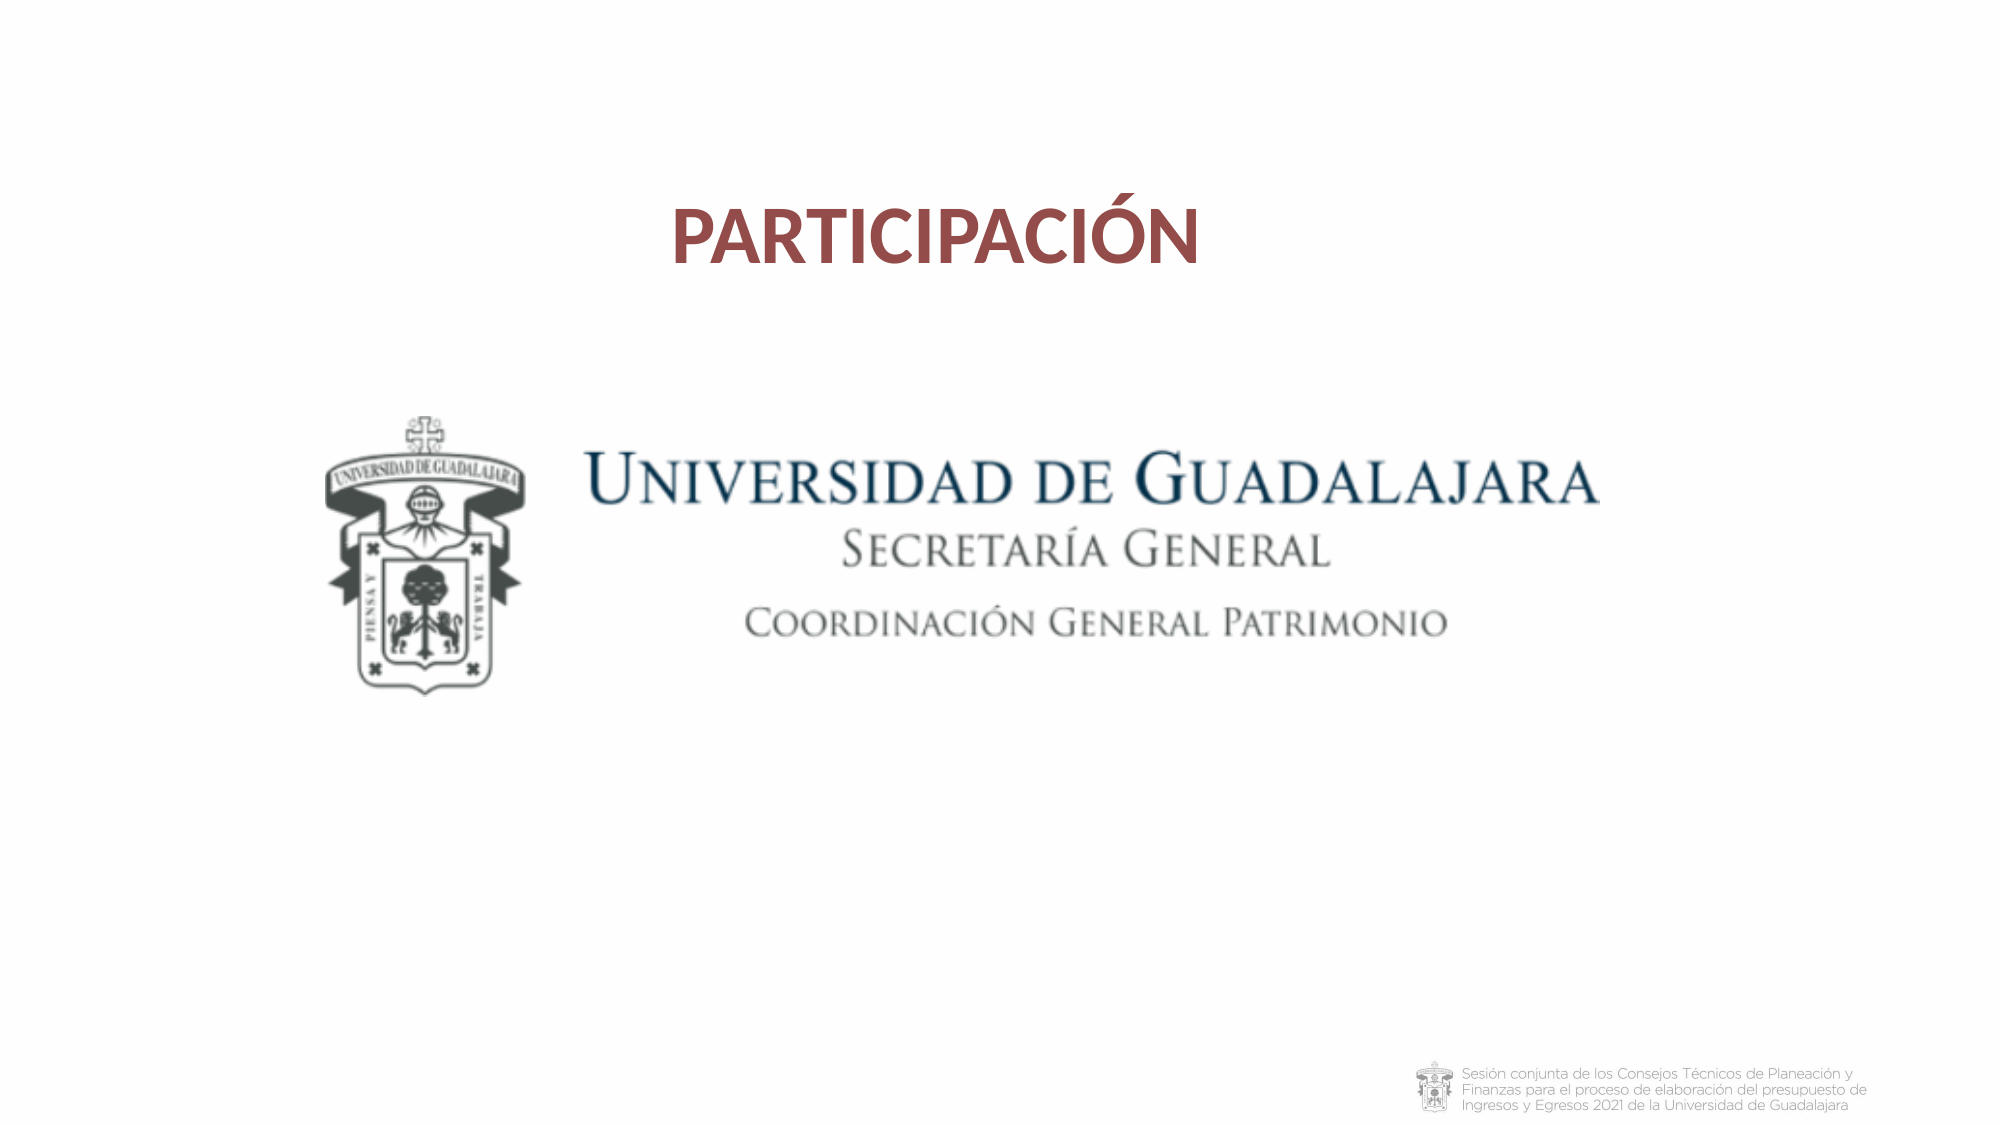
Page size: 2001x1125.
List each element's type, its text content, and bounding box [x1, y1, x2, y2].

text_box PARTICIPACIÓN [386, 172, 1487, 288]
picture [0, 0, 2001, 1125]
